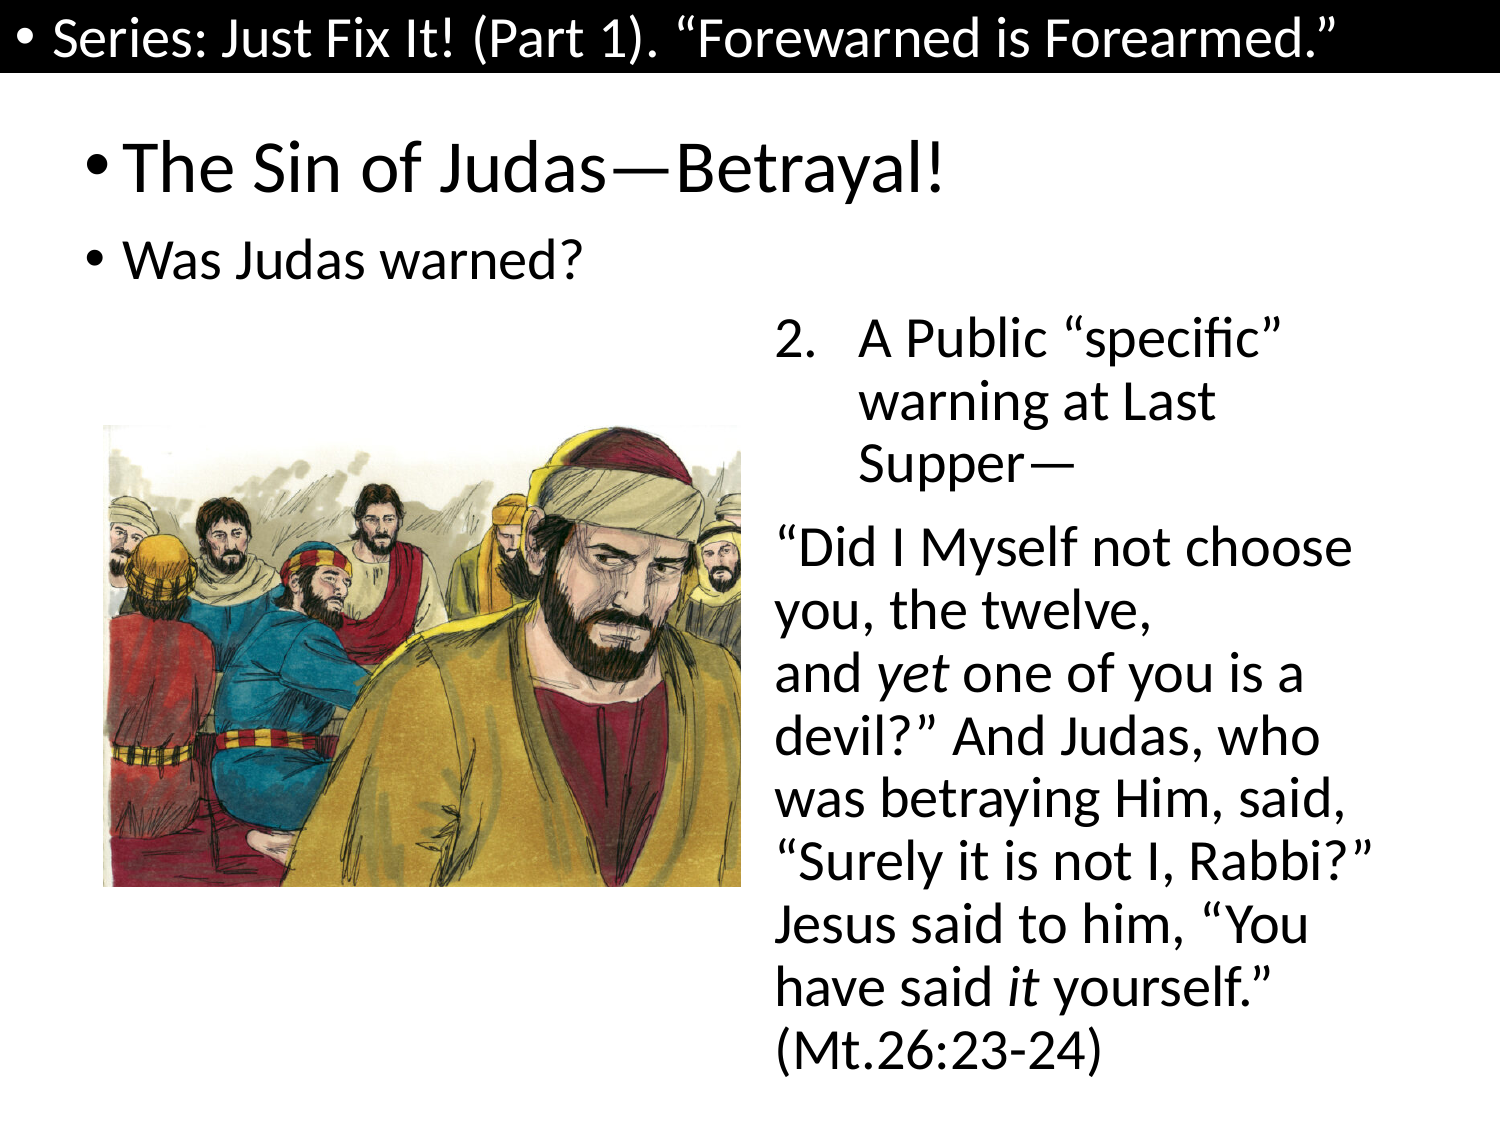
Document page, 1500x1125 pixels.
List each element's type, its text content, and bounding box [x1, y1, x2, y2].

text_box The Sin of Judas—Betrayal! Was Judas warned? [69, 120, 1364, 1048]
text_box Series: Just Fix It! (Part 1). “Forewarned is Forearmed.” [0, 0, 1500, 73]
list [103, 425, 741, 887]
list A Public “specific” warning at Last Supper— “Did I Myself not choose you, the twelve, and yet one of you is a devil?” And Judas, who was betraying Him, said, “Surely it is not I, Rabbi?” Jesus said to him, “You have said it yourself.” (Mt.26:23-24) [759, 299, 1397, 1125]
